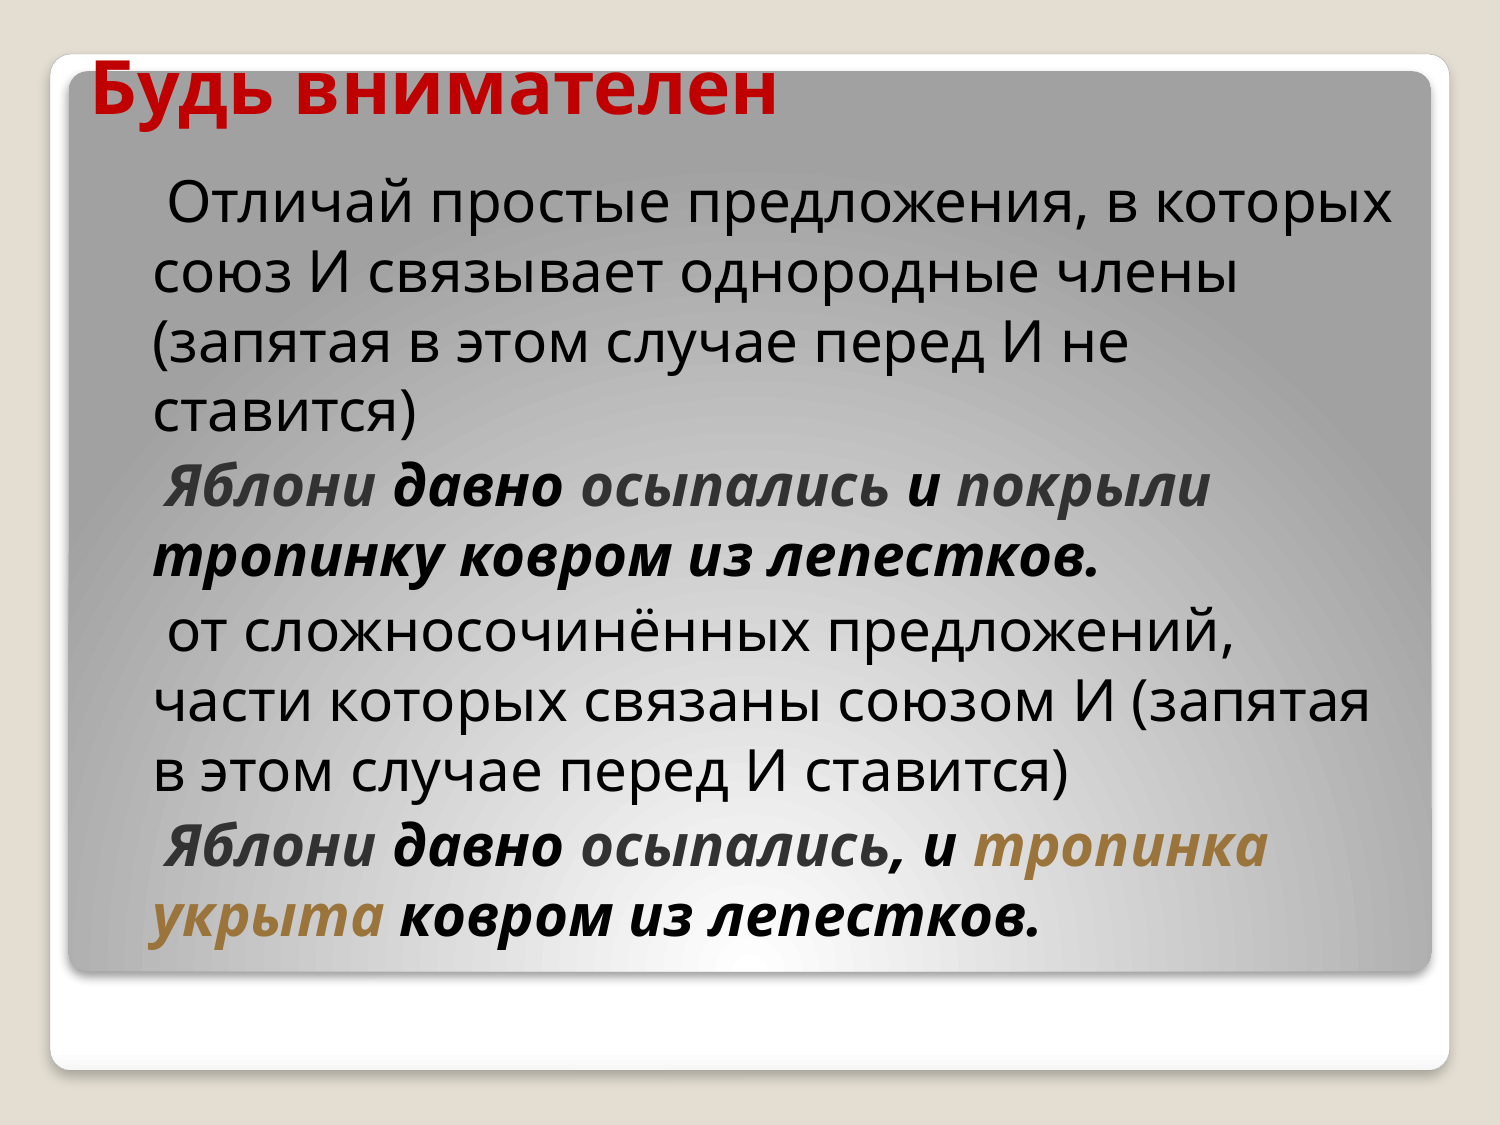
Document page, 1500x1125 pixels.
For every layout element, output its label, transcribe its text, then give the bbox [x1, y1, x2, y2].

title Будь внимателен [75, 23, 1425, 138]
list Отличай простые предложения, в которых союз И связывает однородные члены (запятая в этом случае перед И не ставится) Яблони давно осыпались и покрыли тропинку ковром из лепестков. от сложносочинённых предложений, части которых связаны союзом И (запятая в этом случае перед И ставится) Яблони давно осыпались, и тропинка укрыта ковром из лепестков. [75, 149, 1425, 1059]
